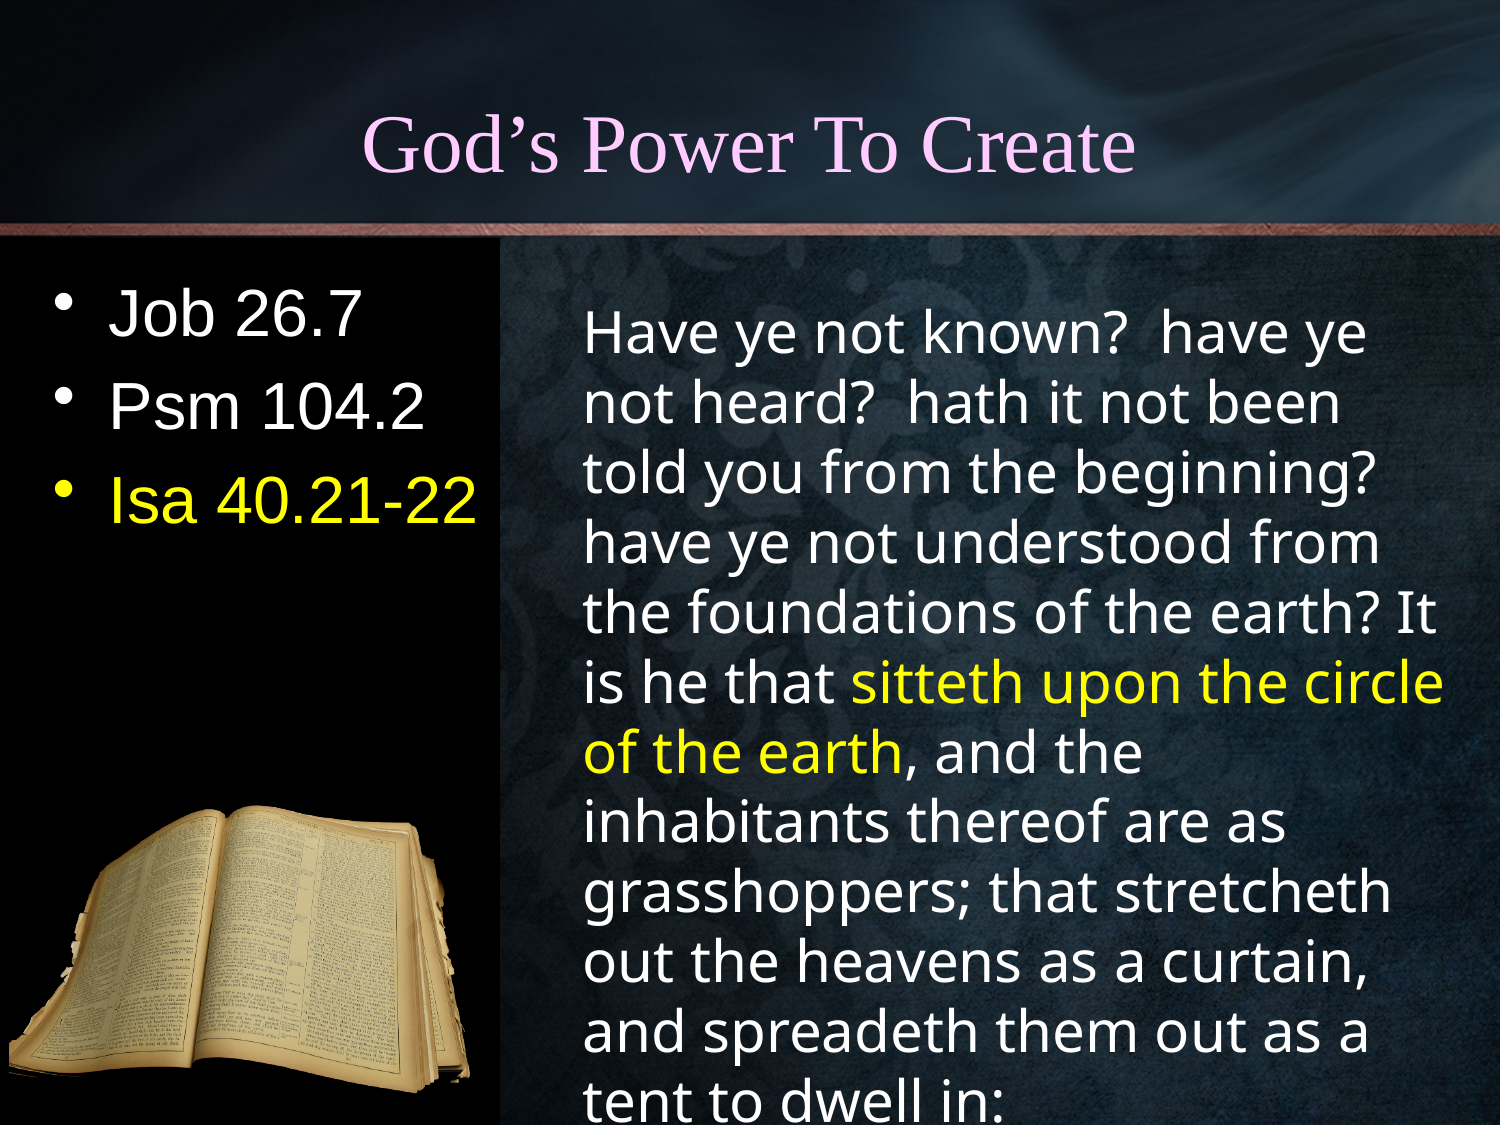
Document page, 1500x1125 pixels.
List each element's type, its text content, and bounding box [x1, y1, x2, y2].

title God’s Power To Create [75, 45, 1425, 233]
text_box Have ye not known? have ye not heard? hath it not been told you from the beginning? have ye not understood from the foundations of the earth? It is he that sitteth upon the circle of the earth, and the inhabitants thereof are as grasshoppers; that stretcheth out the heavens as a curtain, and spreadeth them out as a tent to dwell in: [567, 287, 1463, 1125]
list Job 26.7 Psm 104.2 Isa 40.21-22 [37, 262, 513, 613]
picture [0, 0, 1500, 1125]
text_box [0, 237, 501, 1125]
